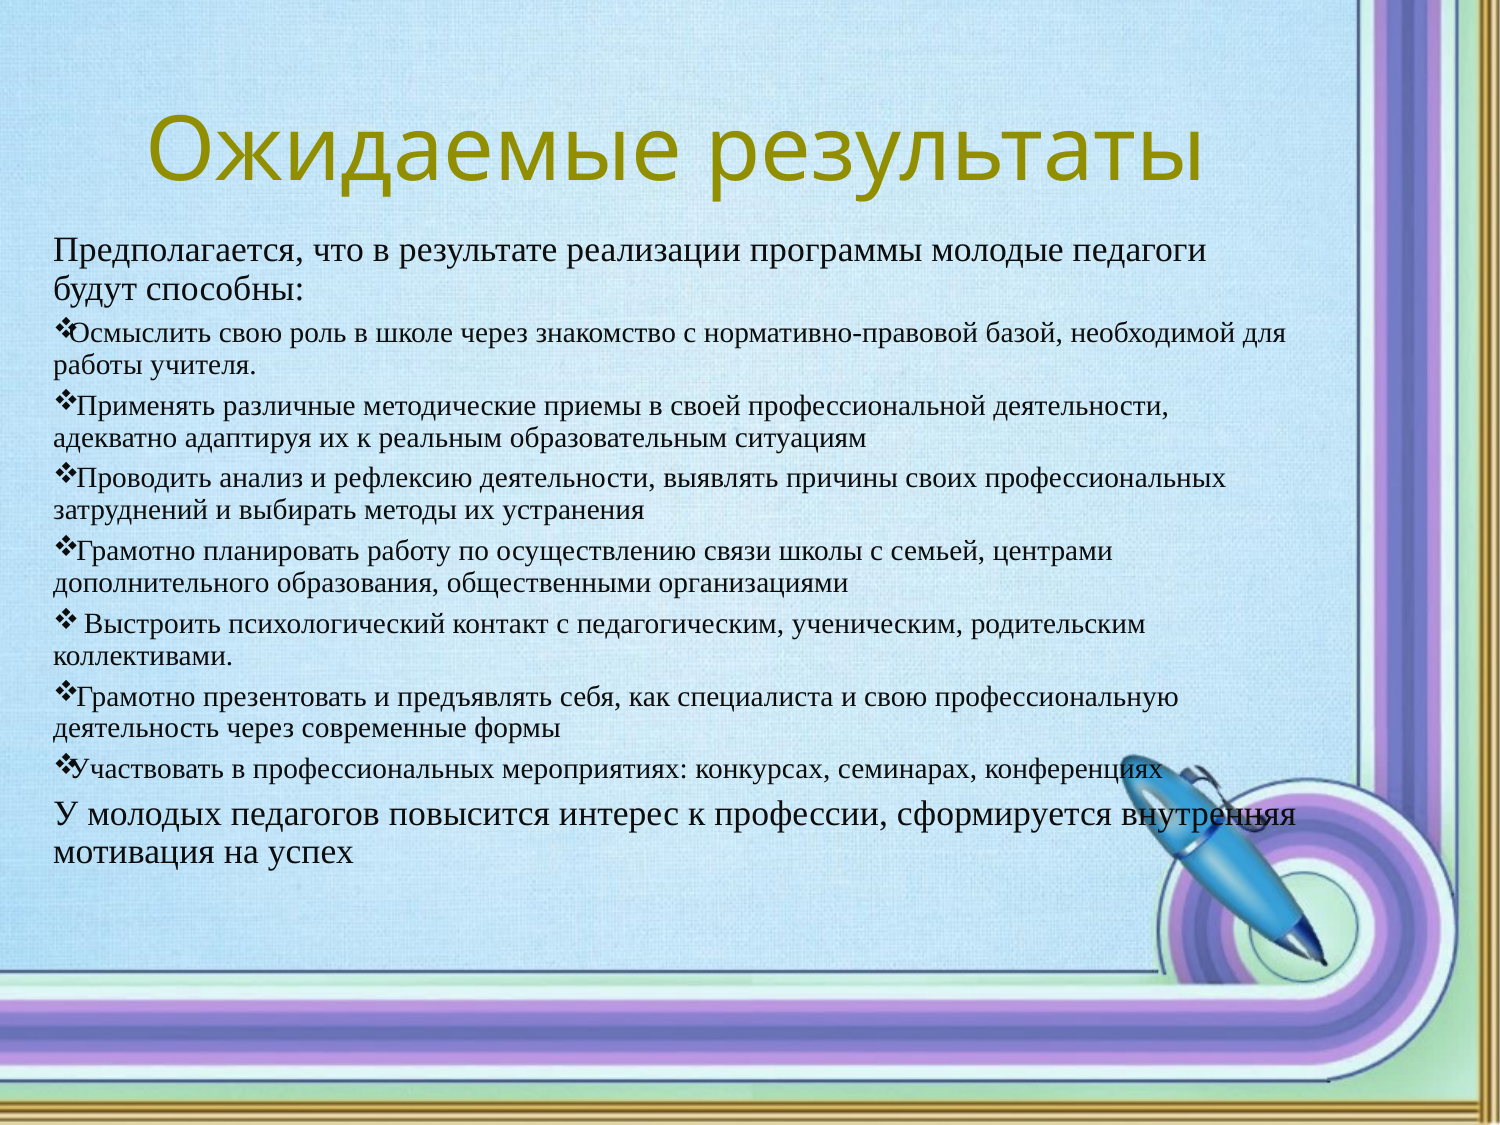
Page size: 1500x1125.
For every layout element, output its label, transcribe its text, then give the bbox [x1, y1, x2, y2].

picture [0, 0, 1500, 1125]
title Ожидаемые результаты [38, 94, 1315, 208]
list Предполагается, что в результате реализации программы молодые педагоги будут способны: Осмыслить свою роль в школе через знакомство с нормативно-правовой базой, необходимой для работы учителя. Применять различные методические приемы в своей профессиональной деятельности, адекватно адаптируя их к реальным образовательным ситуациям Проводить анализ и рефлексию деятельности, выявлять причины своих профессиональных затруднений и выбирать методы их устранения Грамотно планировать работу по осуществлению связи школы с семьей, центрами дополнительного образования, общественными организациями Выстроить психологический контакт с педагогическим, ученическим, родительским коллективами. Грамотно презентовать и предъявлять себя, как специалиста и свою профессиональную деятельность через современные формы Участвовать в профессиональных мероприятиях: конкурсах, семинарах, конференциях У молодых педагогов повысится интерес к профессии, сформируется внутренняя мотивация на успех [38, 223, 1315, 883]
